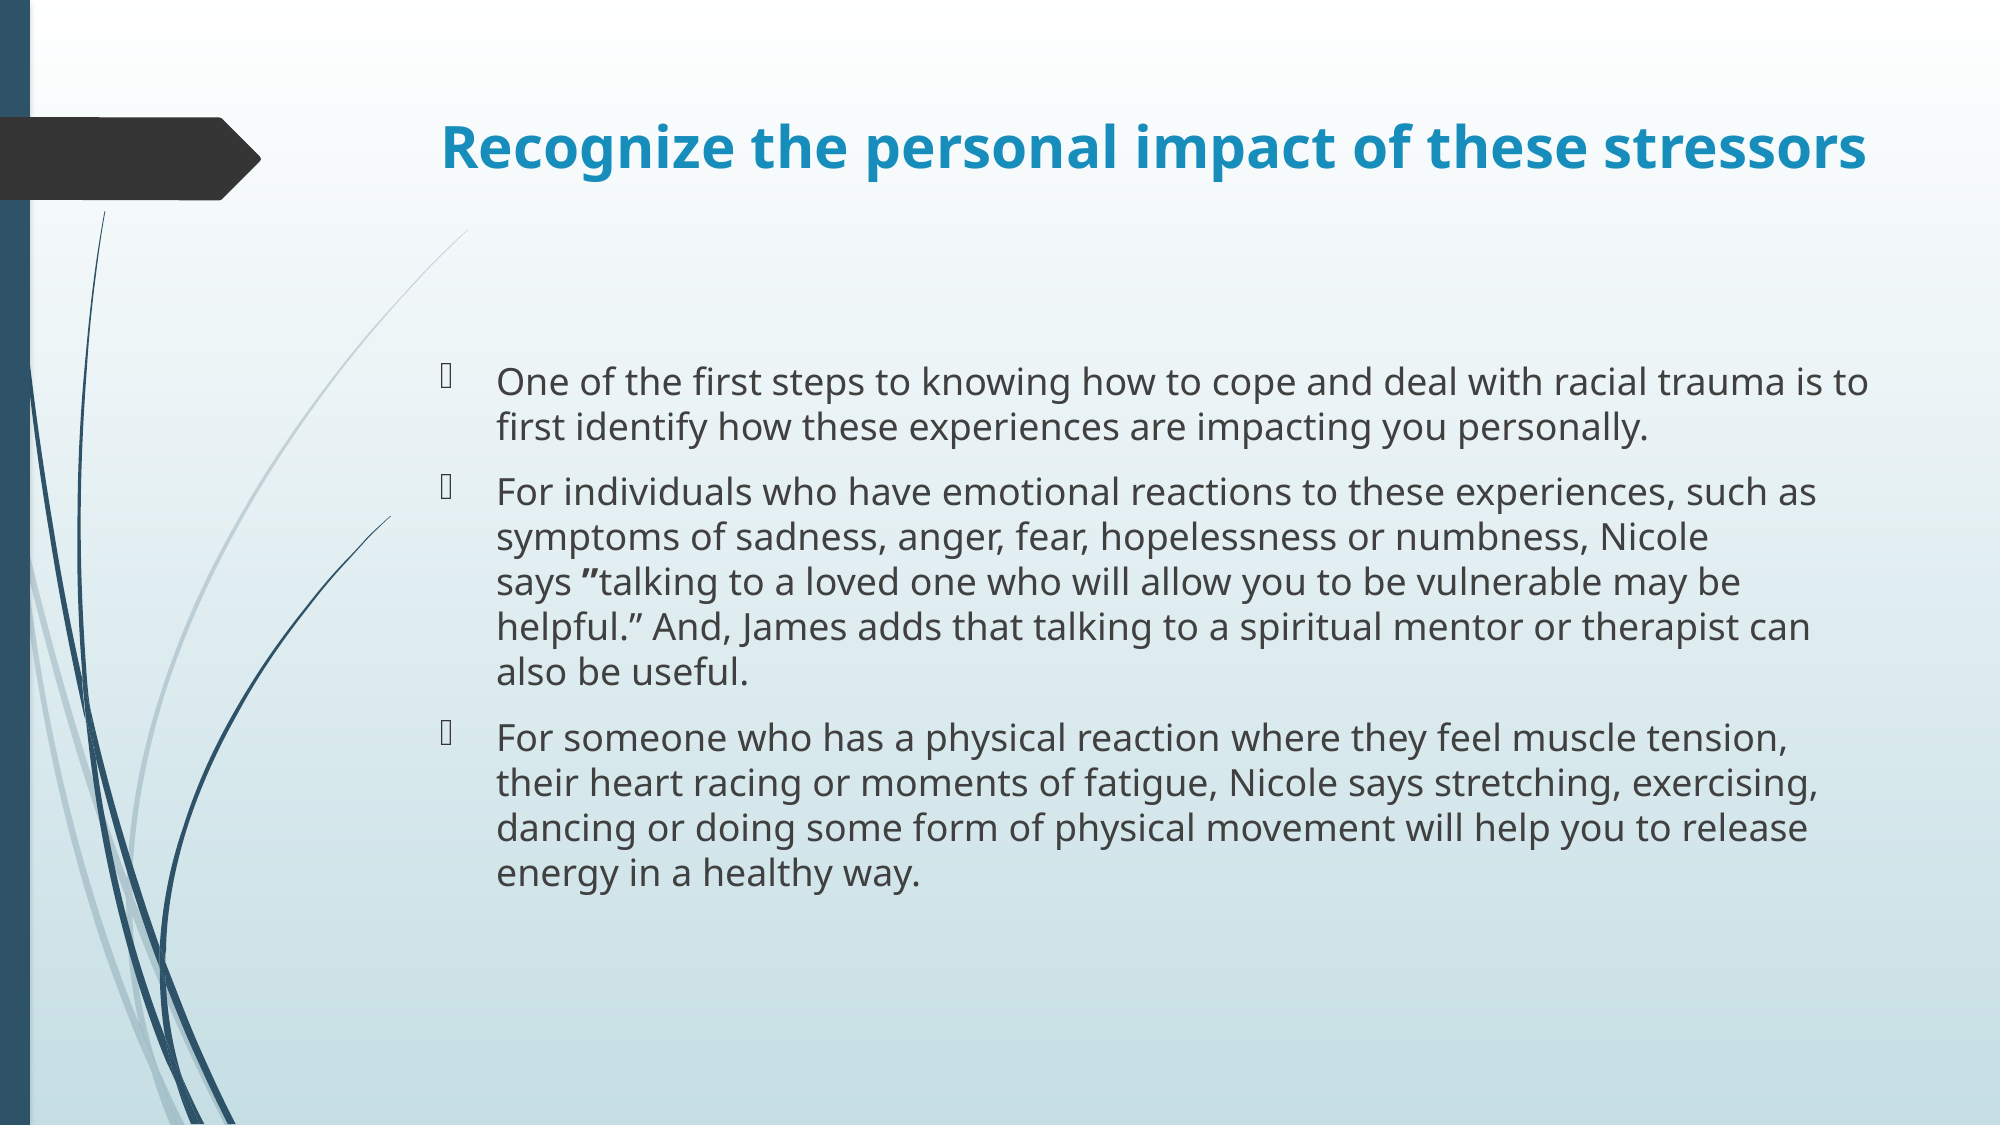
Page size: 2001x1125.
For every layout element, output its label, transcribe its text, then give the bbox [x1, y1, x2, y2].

list One of the first steps to knowing how to cope and deal with racial trauma is to first identify how these experiences are impacting you personally. For individuals who have emotional reactions to these experiences, such as symptoms of sadness, anger, fear, hopelessness or numbness, Nicole says ”talking to a loved one who will allow you to be vulnerable may be helpful.” And, James adds that talking to a spiritual mentor or therapist can also be useful. For someone who has a physical reaction where they feel muscle tension, their heart racing or moments of fatigue, Nicole says stretching, exercising, dancing or doing some form of physical movement will help you to release energy in a healthy way. [424, 350, 1888, 970]
title Recognize the personal impact of these stressors [425, 102, 1888, 313]
